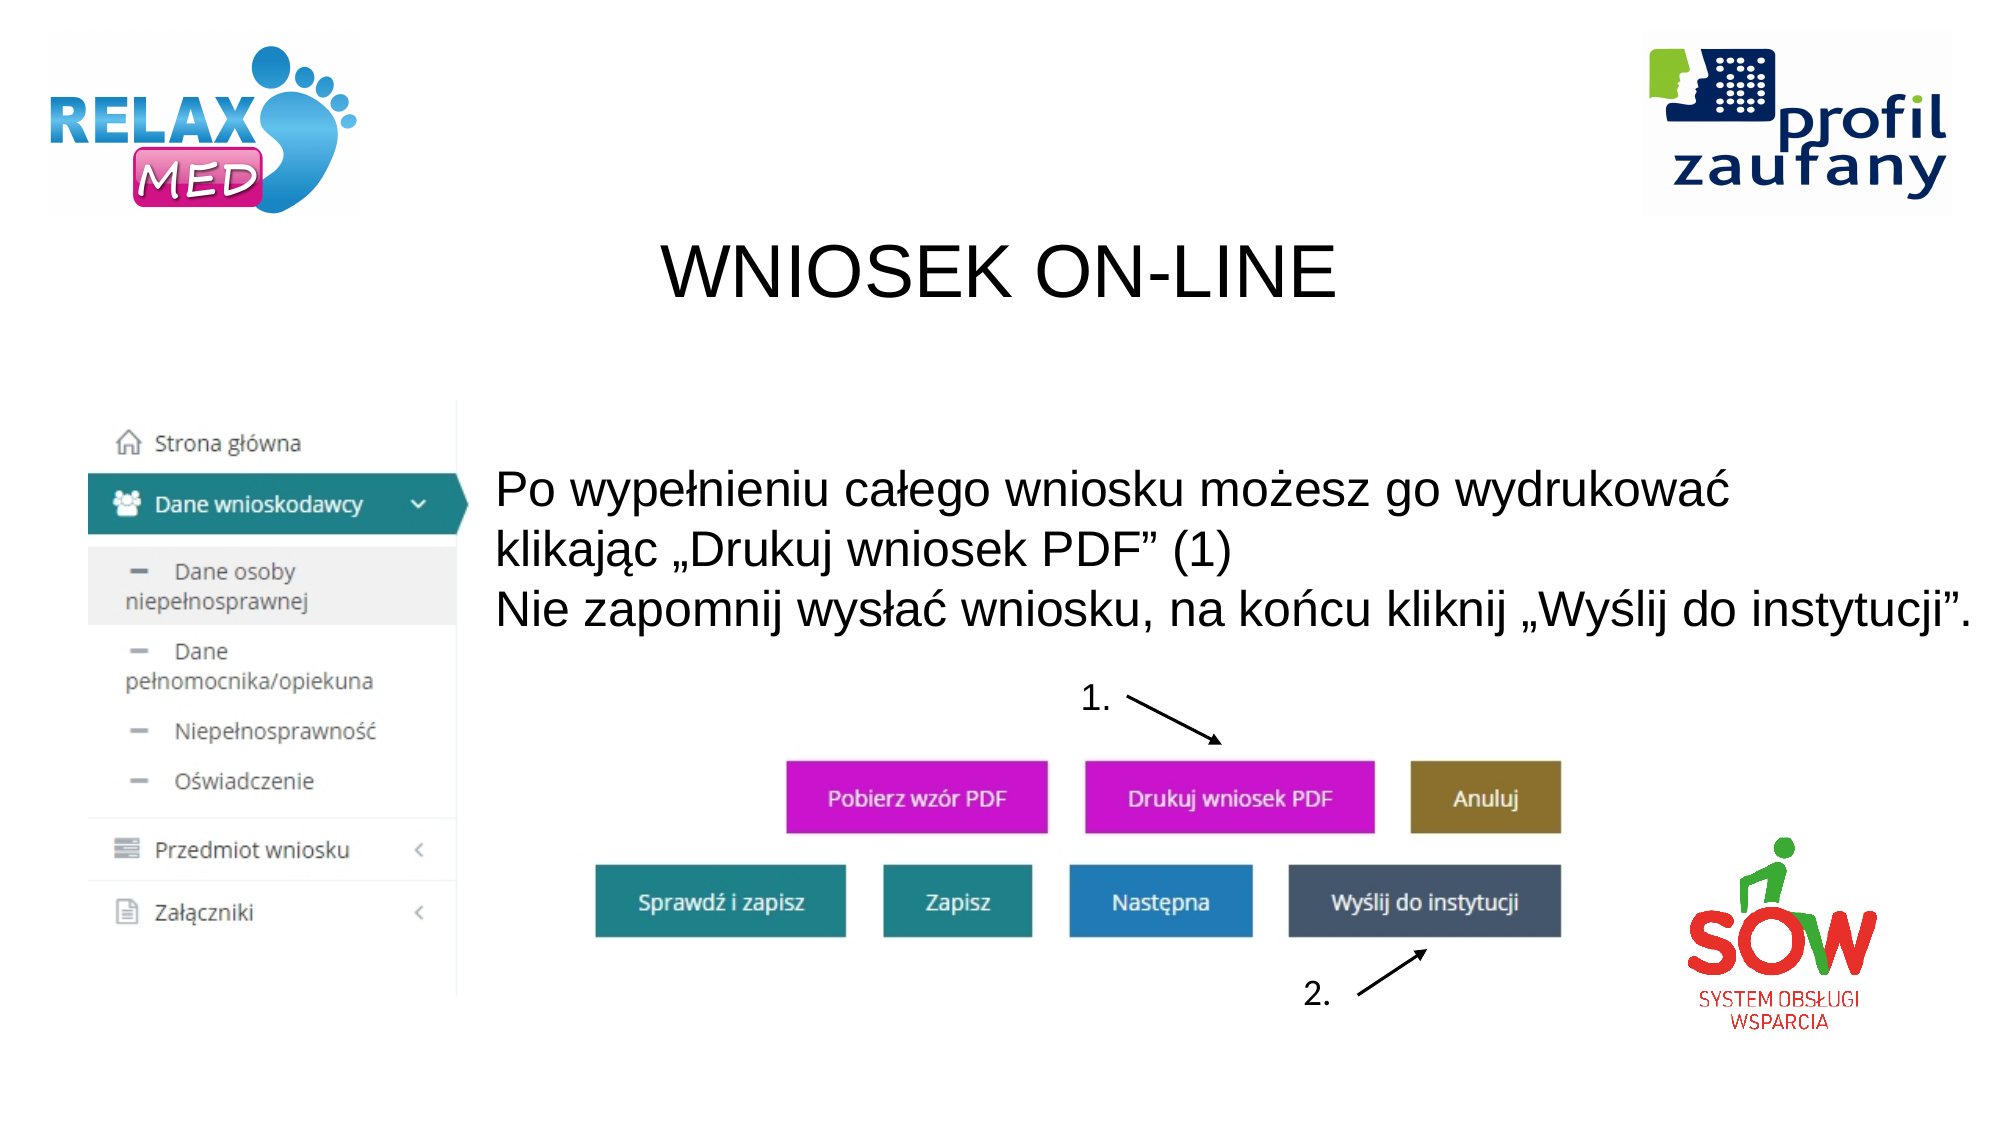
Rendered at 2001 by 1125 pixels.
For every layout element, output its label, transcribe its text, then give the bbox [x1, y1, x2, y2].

picture [1641, 30, 1952, 216]
text_box WNIOSEK ON-LINE [645, 215, 1355, 321]
text_box 1. [1065, 666, 1127, 726]
picture [88, 400, 1972, 1125]
text_box Po wypełnieniu całego wniosku możesz go wydrukować klikając „Drukuj wniosek PDF” (1) Nie zapomnij wysłać wniosku, na końcu kliknij „Wyślij do instytucji”. [480, 448, 1990, 644]
picture [48, 30, 359, 216]
text_box 2. [1288, 961, 1347, 1021]
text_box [1127, 696, 1222, 745]
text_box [1357, 949, 1428, 996]
